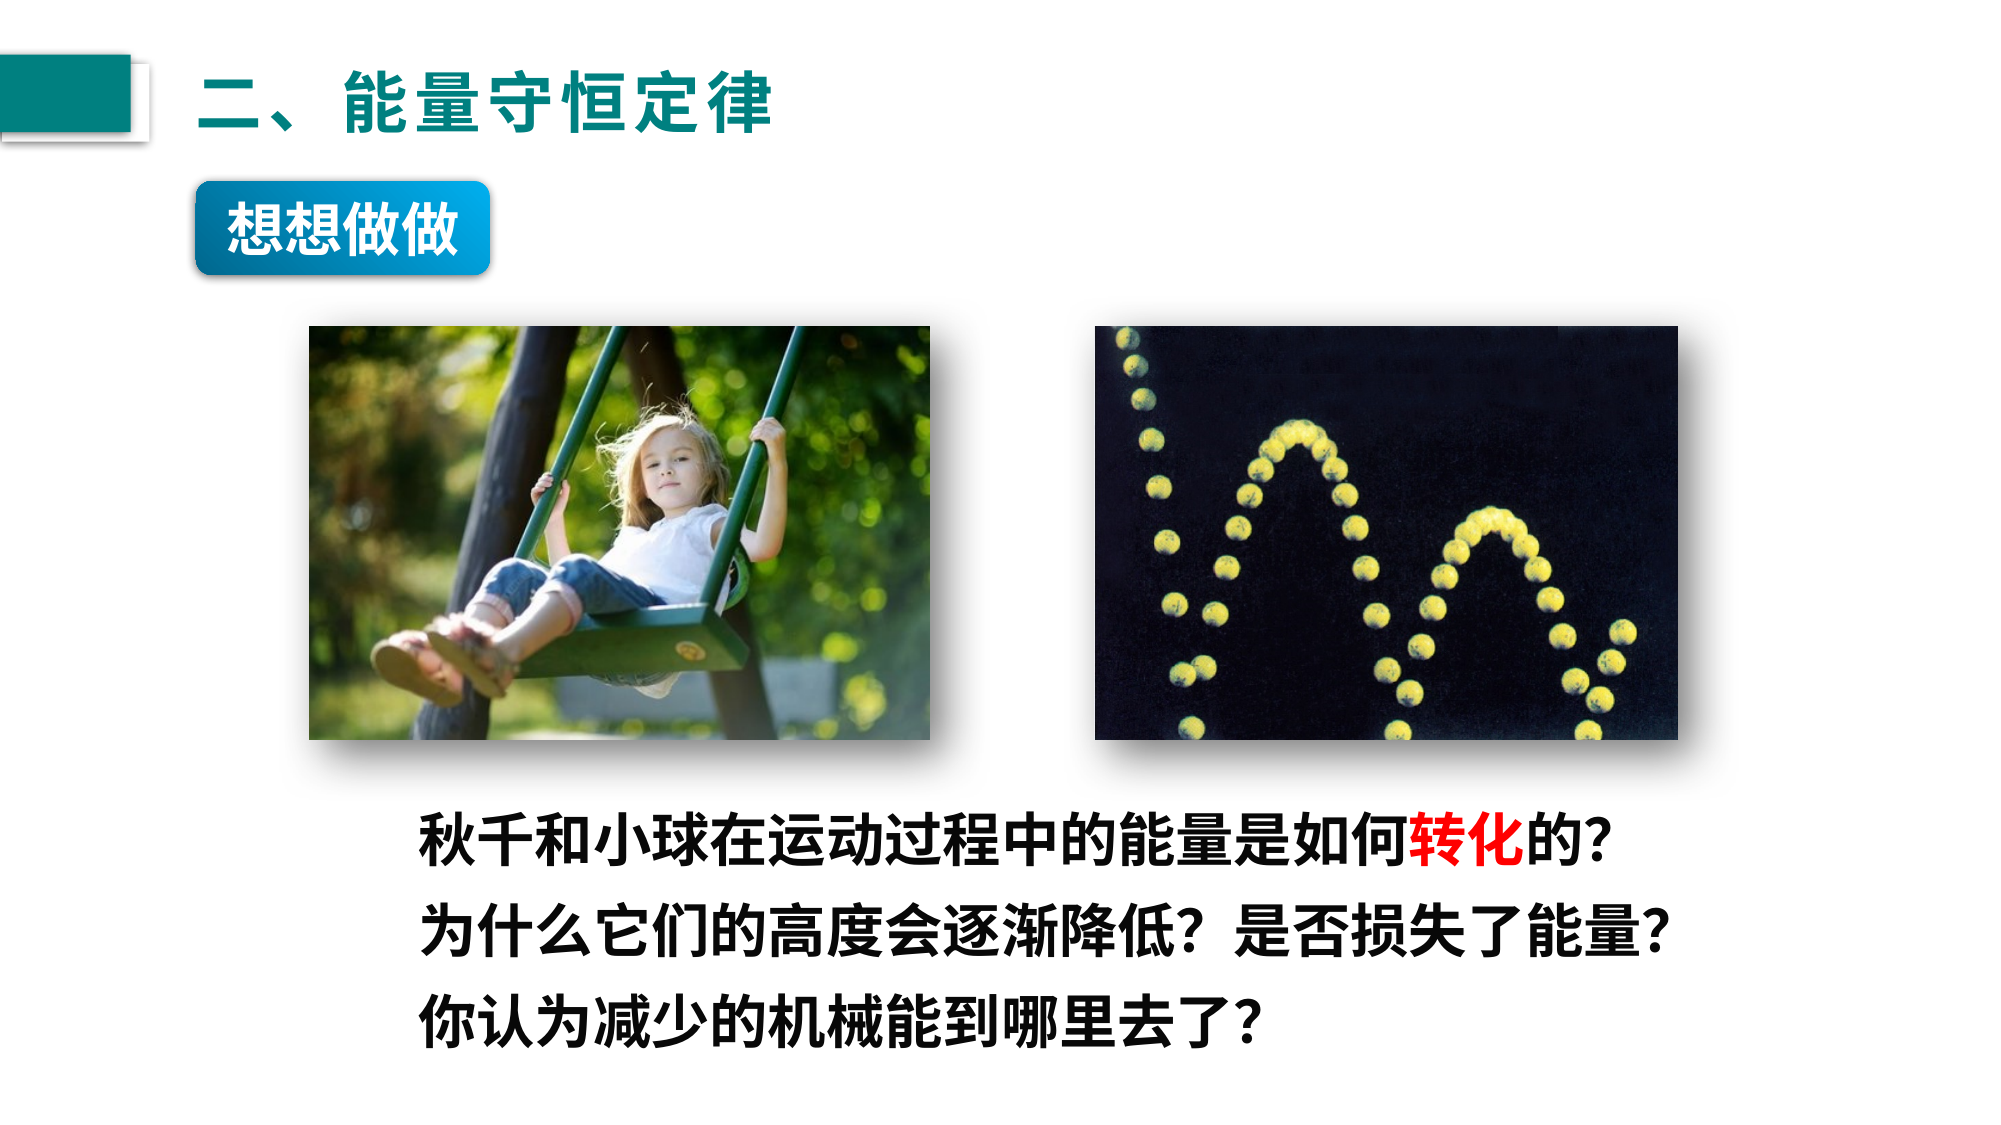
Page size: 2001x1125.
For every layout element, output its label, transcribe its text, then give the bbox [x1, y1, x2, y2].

picture [309, 326, 930, 740]
title 二、能量守恒定律 [180, 55, 823, 149]
text_box 想想做做 [196, 181, 490, 275]
picture [1094, 326, 1678, 740]
text_box 秋千和小球在运动过程中的能量是如何转化的？ 为什么它们的高度会逐渐降低？是否损失了能量？ 你认为减少的机械能到哪里去了？ [309, 775, 1678, 1063]
